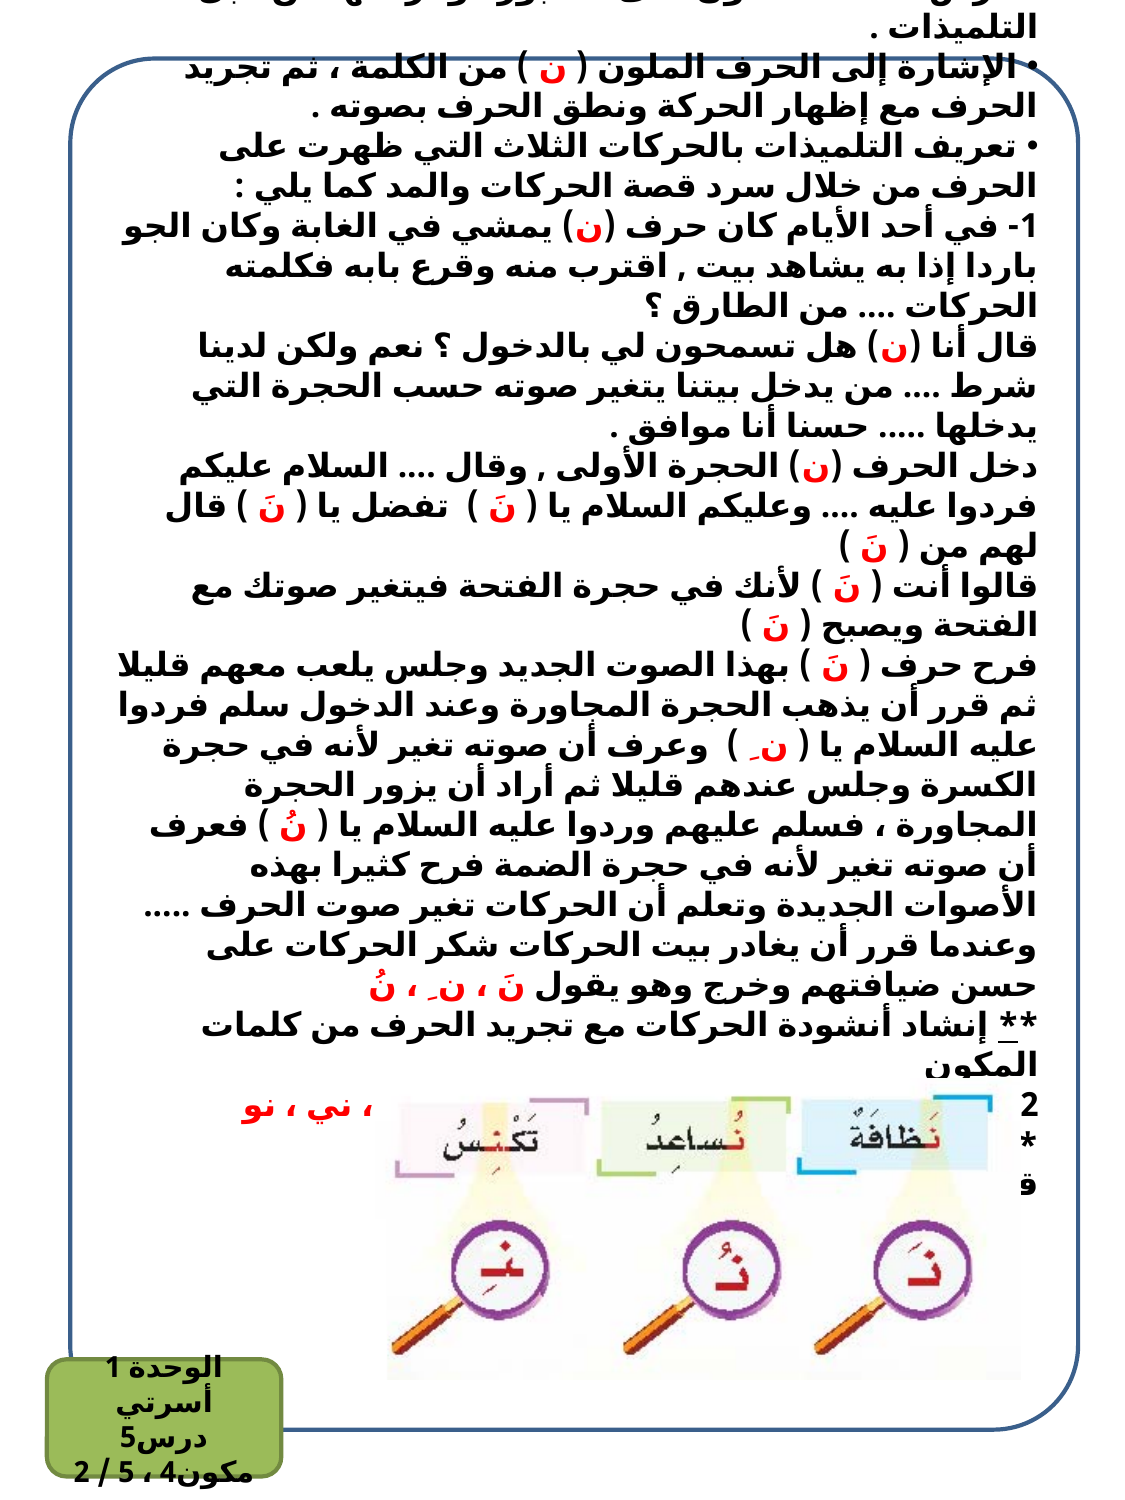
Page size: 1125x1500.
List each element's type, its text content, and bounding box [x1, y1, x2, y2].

text_box إجراءات تنفيذ المكون الخامس : ( أقرأ وأجرد ) عرض كلمات المكون على السبورة وقراءتها من قبل التلميذات . الإشارة إلى الحرف الملون ( ن ) من الكلمة ، ثم تجريد الحرف مع إظهار الحركة ونطق الحرف بصوته . تعريف التلميذات بالحركات الثلاث التي ظهرت على الحرف من خلال سرد قصة الحركات والمد كما يلي : 1- في أحد الأيام كان حرف (ن) يمشي في الغابة وكان الجو باردا إذا به يشاهد بيت , اقترب منه وقرع بابه فكلمته الحركات .... من الطارق ؟ قال أنا (ن) هل تسمحون لي بالدخول ؟ نعم ولكن لدينا شرط .... من يدخل بيتنا يتغير صوته حسب الحجرة التي يدخلها ..... حسنا أنا موافق . دخل الحرف (ن) الحجرة الأولى , وقال .... السلام عليكم فردوا عليه .... وعليكم السلام يا ( نَ ) تفضل يا ( نَ ) قال لهم من ( نَ ) قالوا أنت ( نَ ) لأنك في حجرة الفتحة فيتغير صوتك مع الفتحة ويصبح ( نَ ) فرح حرف ( نَ ) بهذا الصوت الجديد وجلس يلعب معهم قليلا ثم قرر أن يذهب الحجرة المجاورة وعند الدخول سلم فردوا عليه السلام يا ( ن ِ ) وعرف أن صوته تغير لأنه في حجرة الكسرة وجلس عندهم قليلا ثم أراد أن يزور الحجرة المجاورة ، فسلم عليهم وردوا عليه السلام يا ( نُ ) فعرف أن صوته تغير لأنه في حجرة الضمة فرح كثيرا بهذه الأصوات الجديدة وتعلم أن الحركات تغير صوت الحرف ..... وعندما قرر أن يغادر بيت الحركات شكر الحركات على حسن ضيافتهم وخرج وهو يقول نَ ، ن ِ ، نُ ** إنشاد أنشودة الحركات مع تجريد الحرف من كلمات المكون 2- تكرار ما سبق مع بيت المد ويصبح لديه نا، ني ، نو ** إنشاد أنشودة المد مع الحرف ن قراءة الحرف ( نَ – ن ِ– نُ – نا – ني – نو ) [68, 56, 1081, 1432]
text_box الوحدة 1 أسرتي درس5 مكون4 ، 5 / 2 [44, 1357, 284, 1479]
picture [374, 1077, 1021, 1380]
